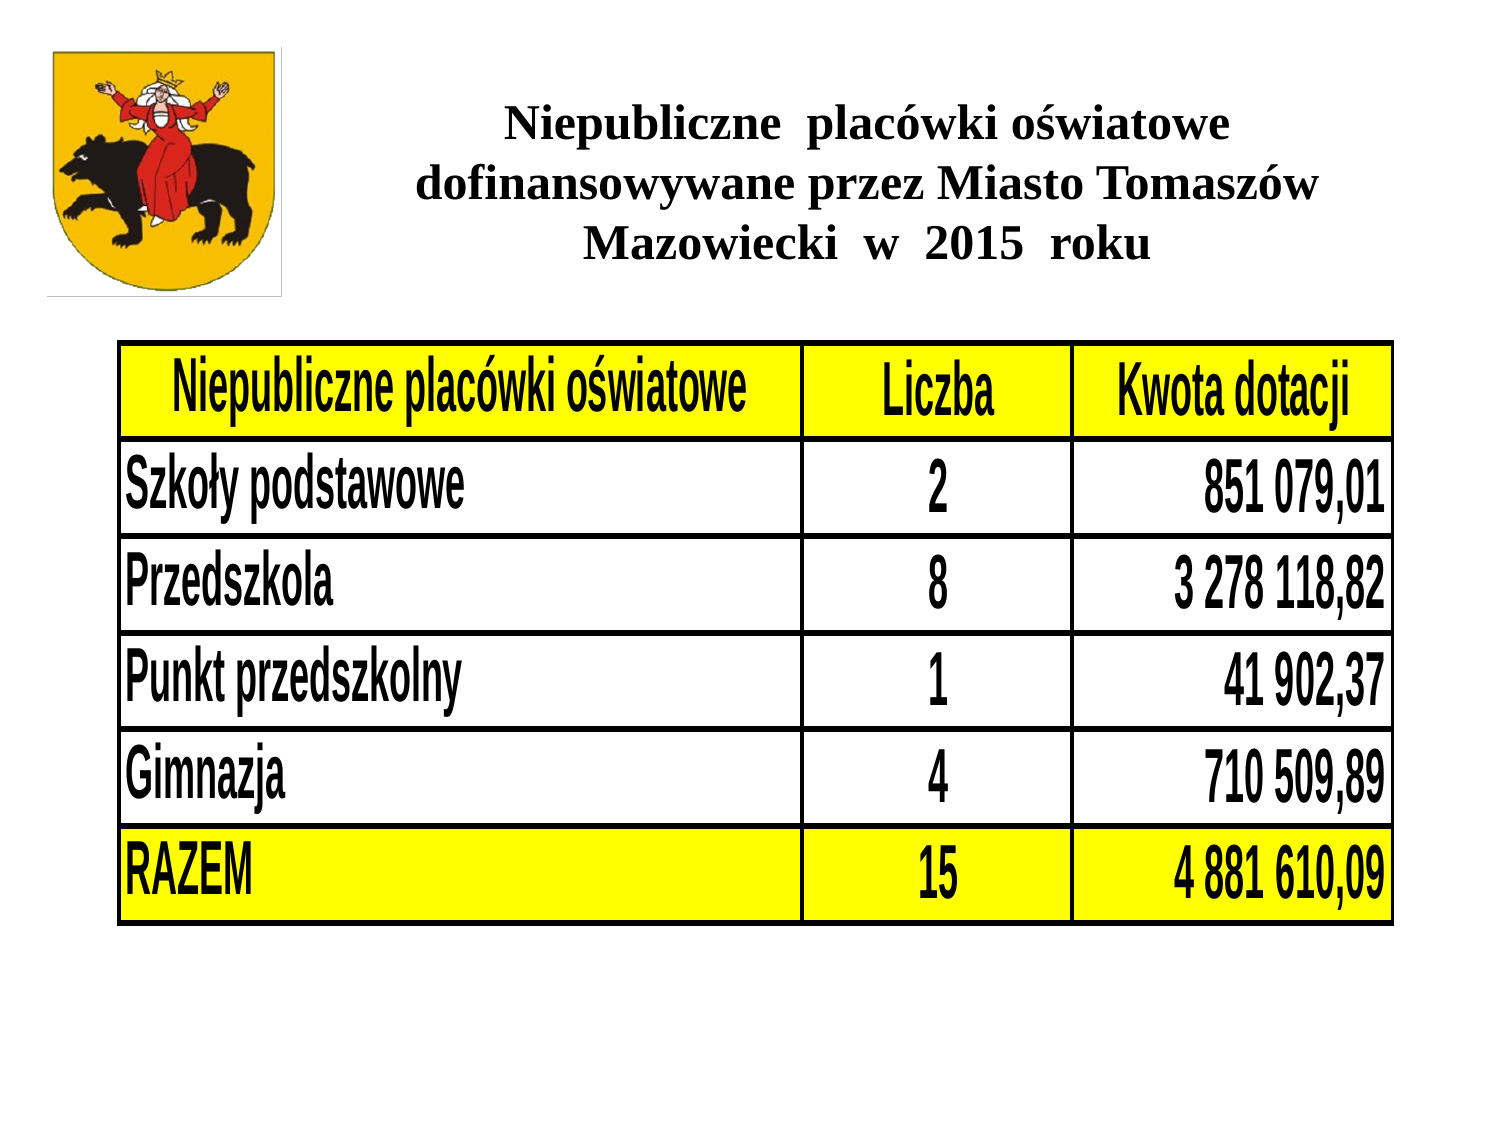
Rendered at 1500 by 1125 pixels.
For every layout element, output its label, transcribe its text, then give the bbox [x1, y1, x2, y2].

text_box Niepubliczne placówki oświatowe dofinansowywane przez Miasto Tomaszów Mazowiecki w 2015 roku [375, 81, 1360, 277]
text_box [116, 339, 1395, 926]
picture [46, 46, 282, 297]
